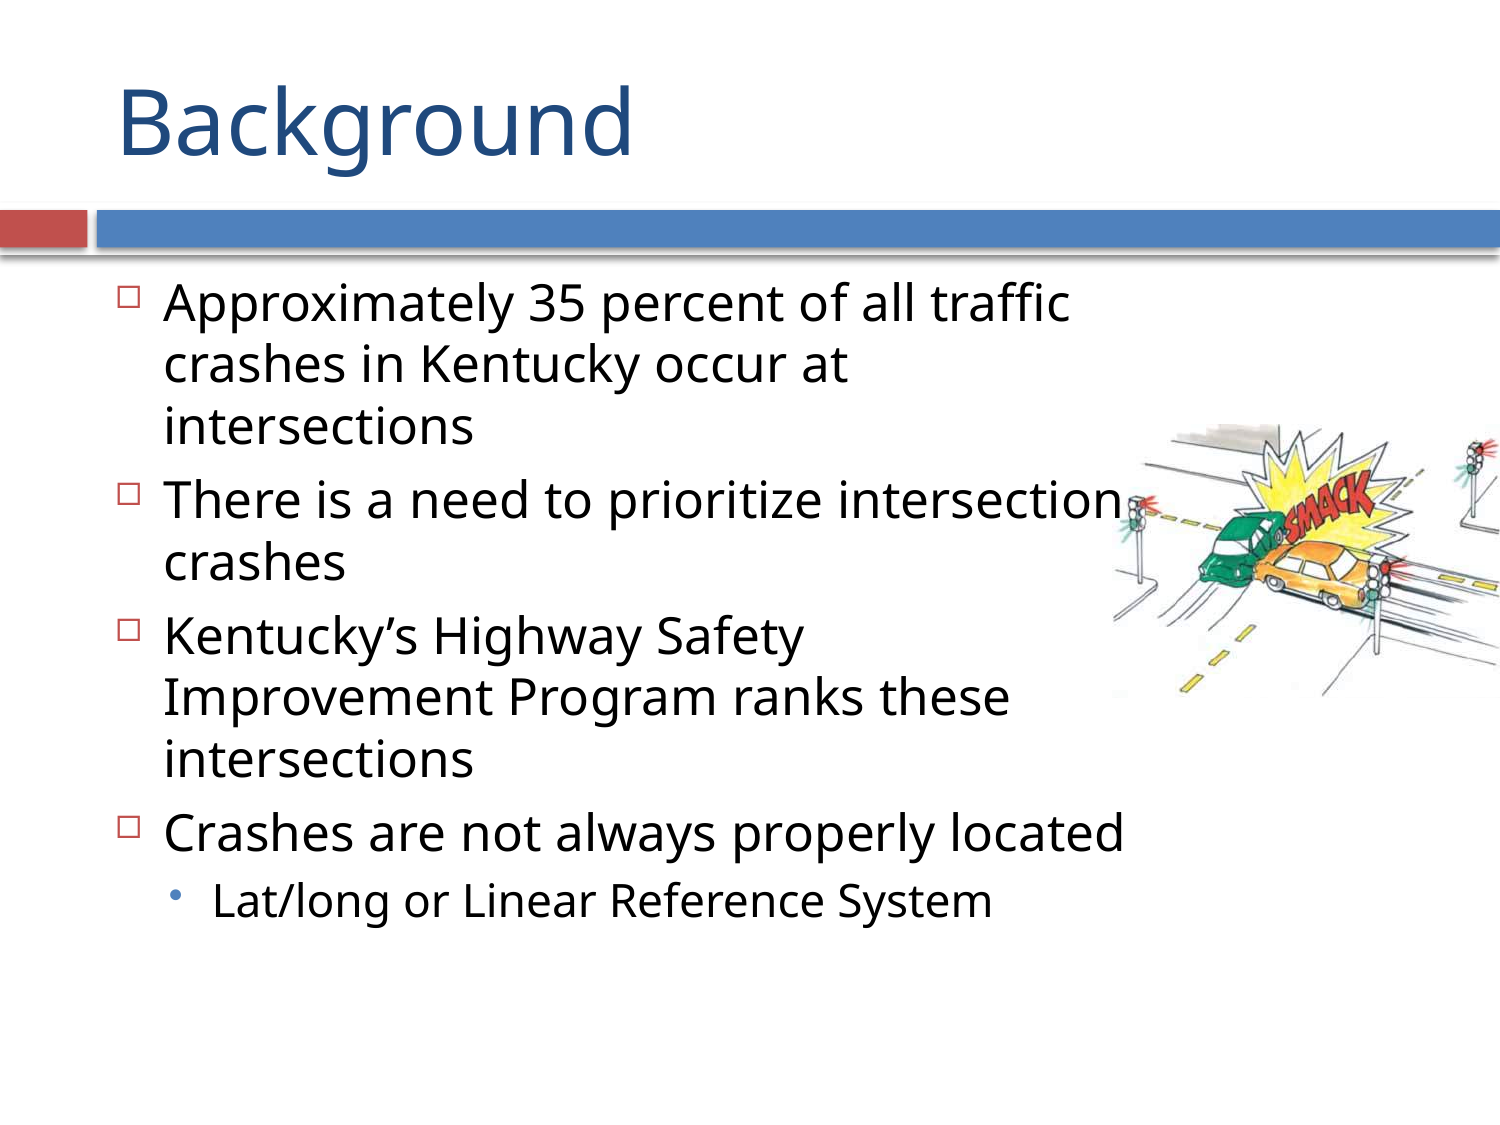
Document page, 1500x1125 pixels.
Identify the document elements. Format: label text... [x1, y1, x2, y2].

list Approximately 35 percent of all traffic crashes in Kentucky occur at intersections There is a need to prioritize intersection crashes Kentucky’s Highway Safety Improvement Program ranks these intersections Crashes are not always properly located Lat/long or Linear Reference System [100, 262, 1150, 1000]
title Background [100, 37, 1438, 200]
picture [1112, 424, 1500, 698]
